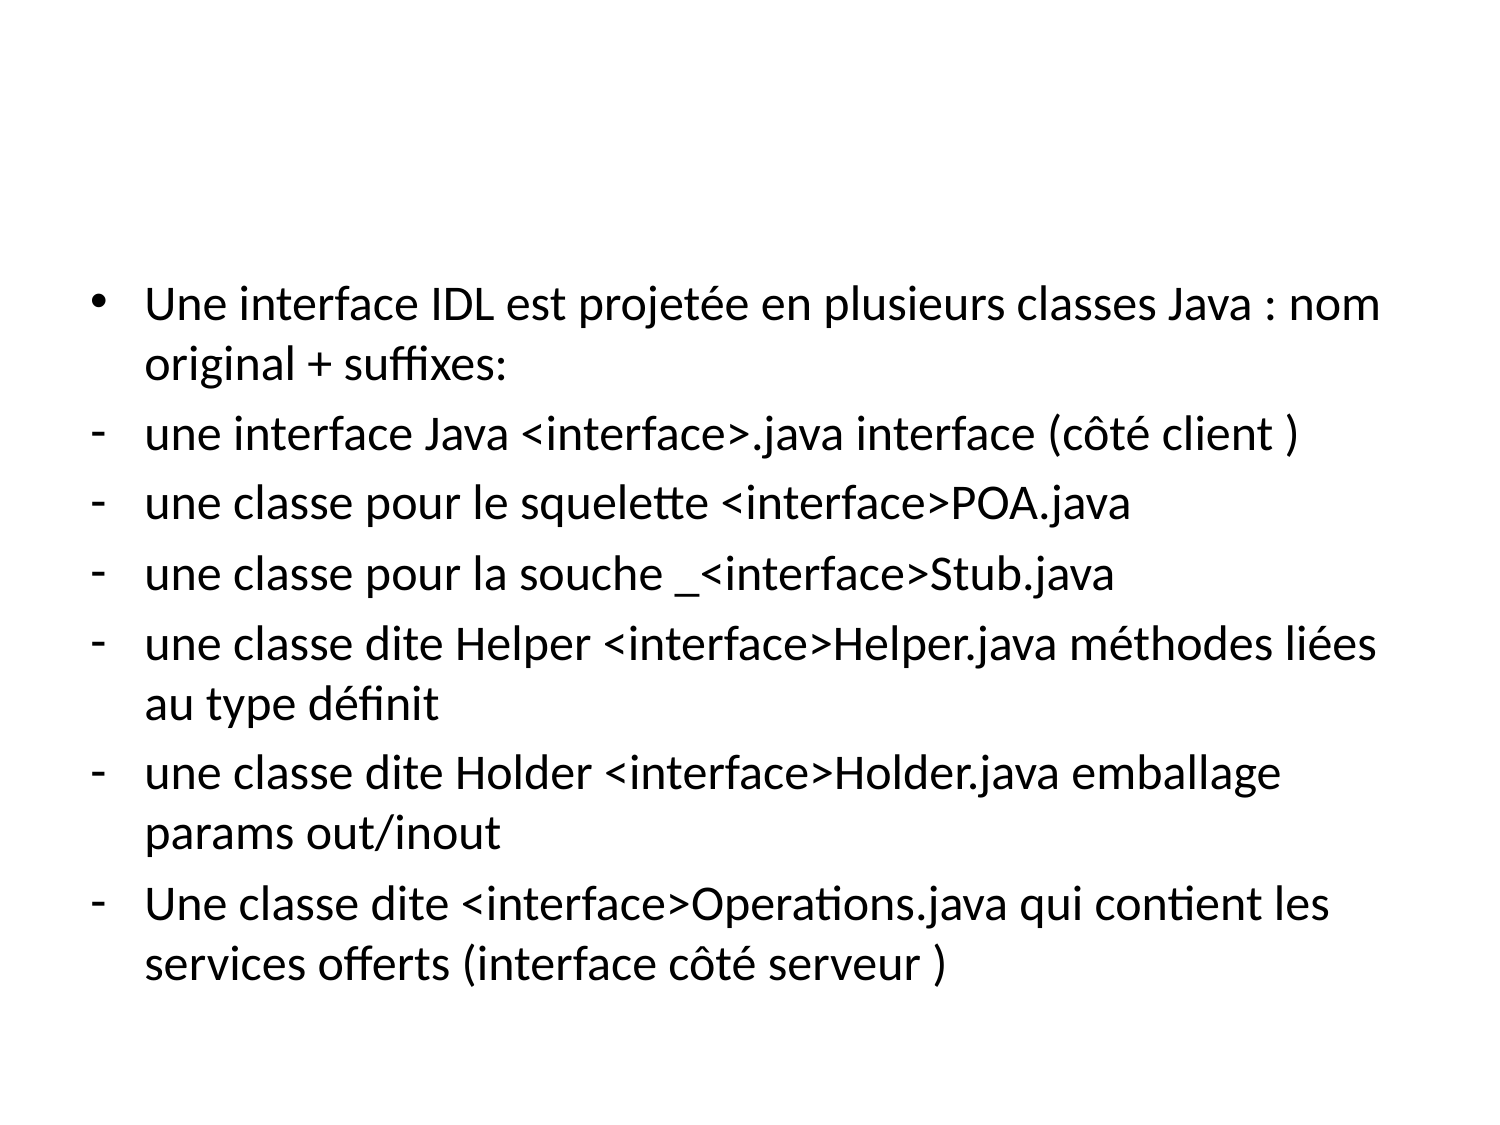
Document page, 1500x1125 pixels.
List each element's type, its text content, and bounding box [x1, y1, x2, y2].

list Une interface IDL est projetée en plusieurs classes Java : nom original + suffixes: une interface Java <interface>.java interface (côté client ) une classe pour le squelette <interface>POA.java une classe pour la souche _<interface>Stub.java une classe dite Helper <interface>Helper.java méthodes liées au type définit une classe dite Holder <interface>Holder.java emballage params out/inout Une classe dite <interface>Operations.java qui contient les services offerts (interface côté serveur ) [75, 262, 1425, 1005]
